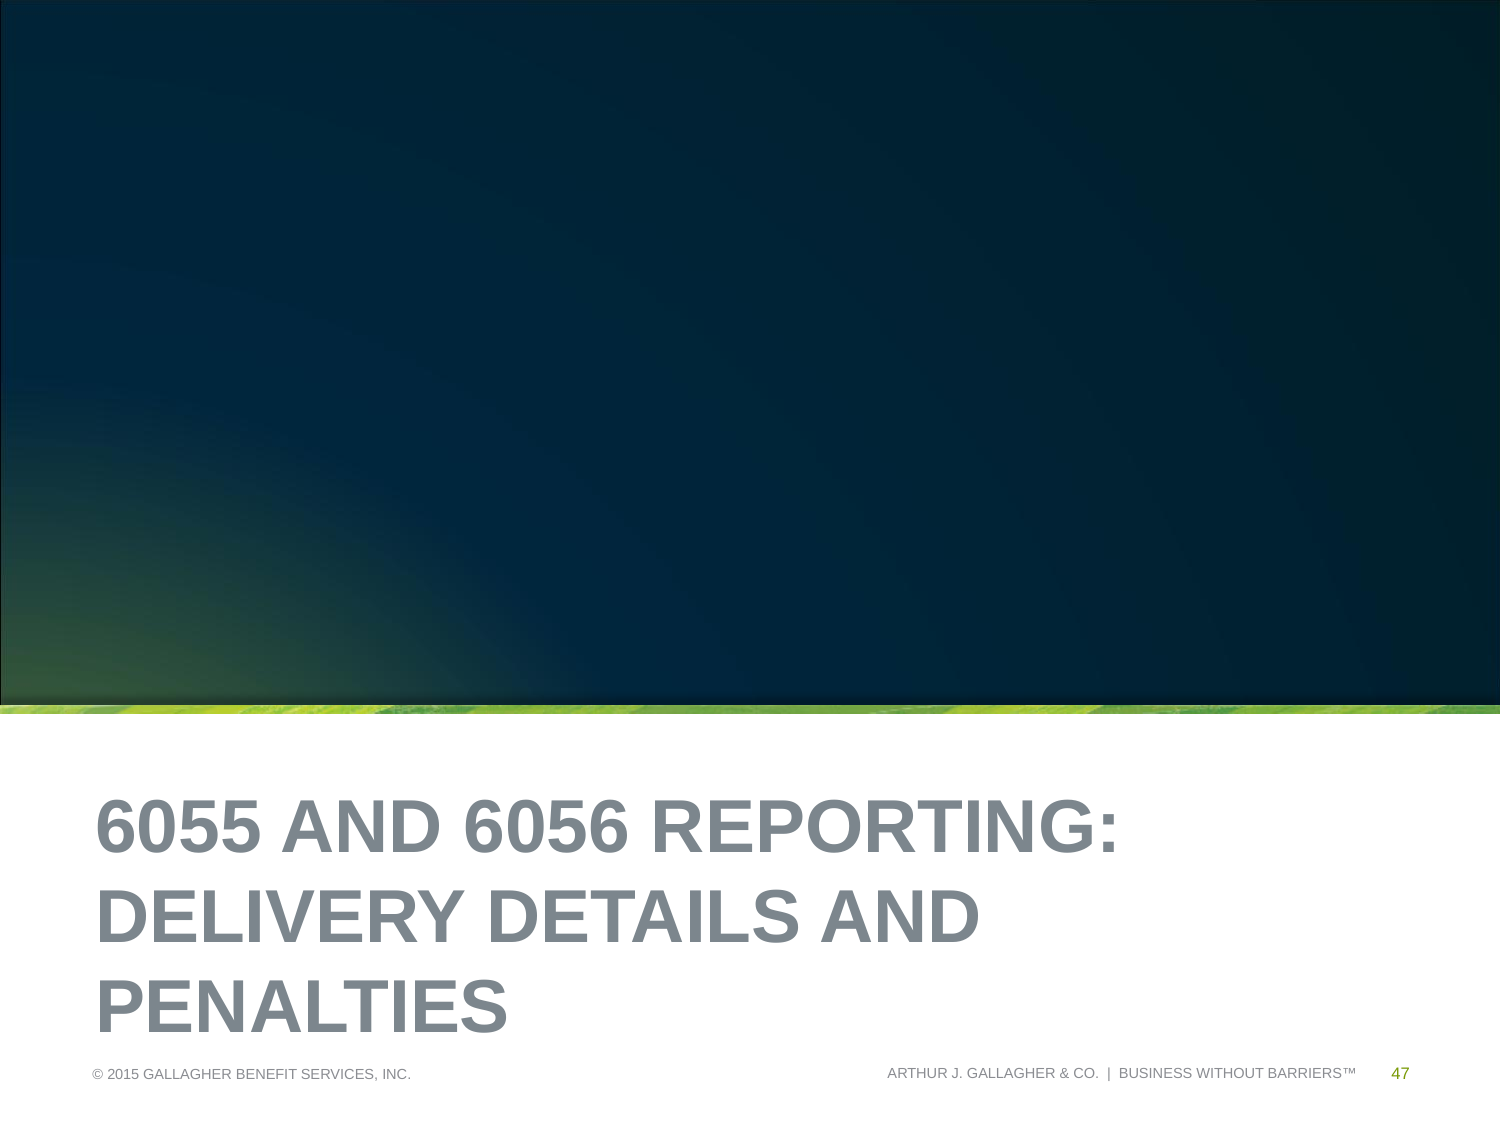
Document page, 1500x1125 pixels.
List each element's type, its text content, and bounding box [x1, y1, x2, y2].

title 6055 and 6056 reporting: Delivery Details and penalties [79, 769, 1425, 1078]
slide_number 47 [1371, 1042, 1425, 1103]
picture [0, 0, 1500, 714]
footer © 2015 GALLAGHER BENEFIT SERVICES, INC. [77, 1045, 756, 1103]
